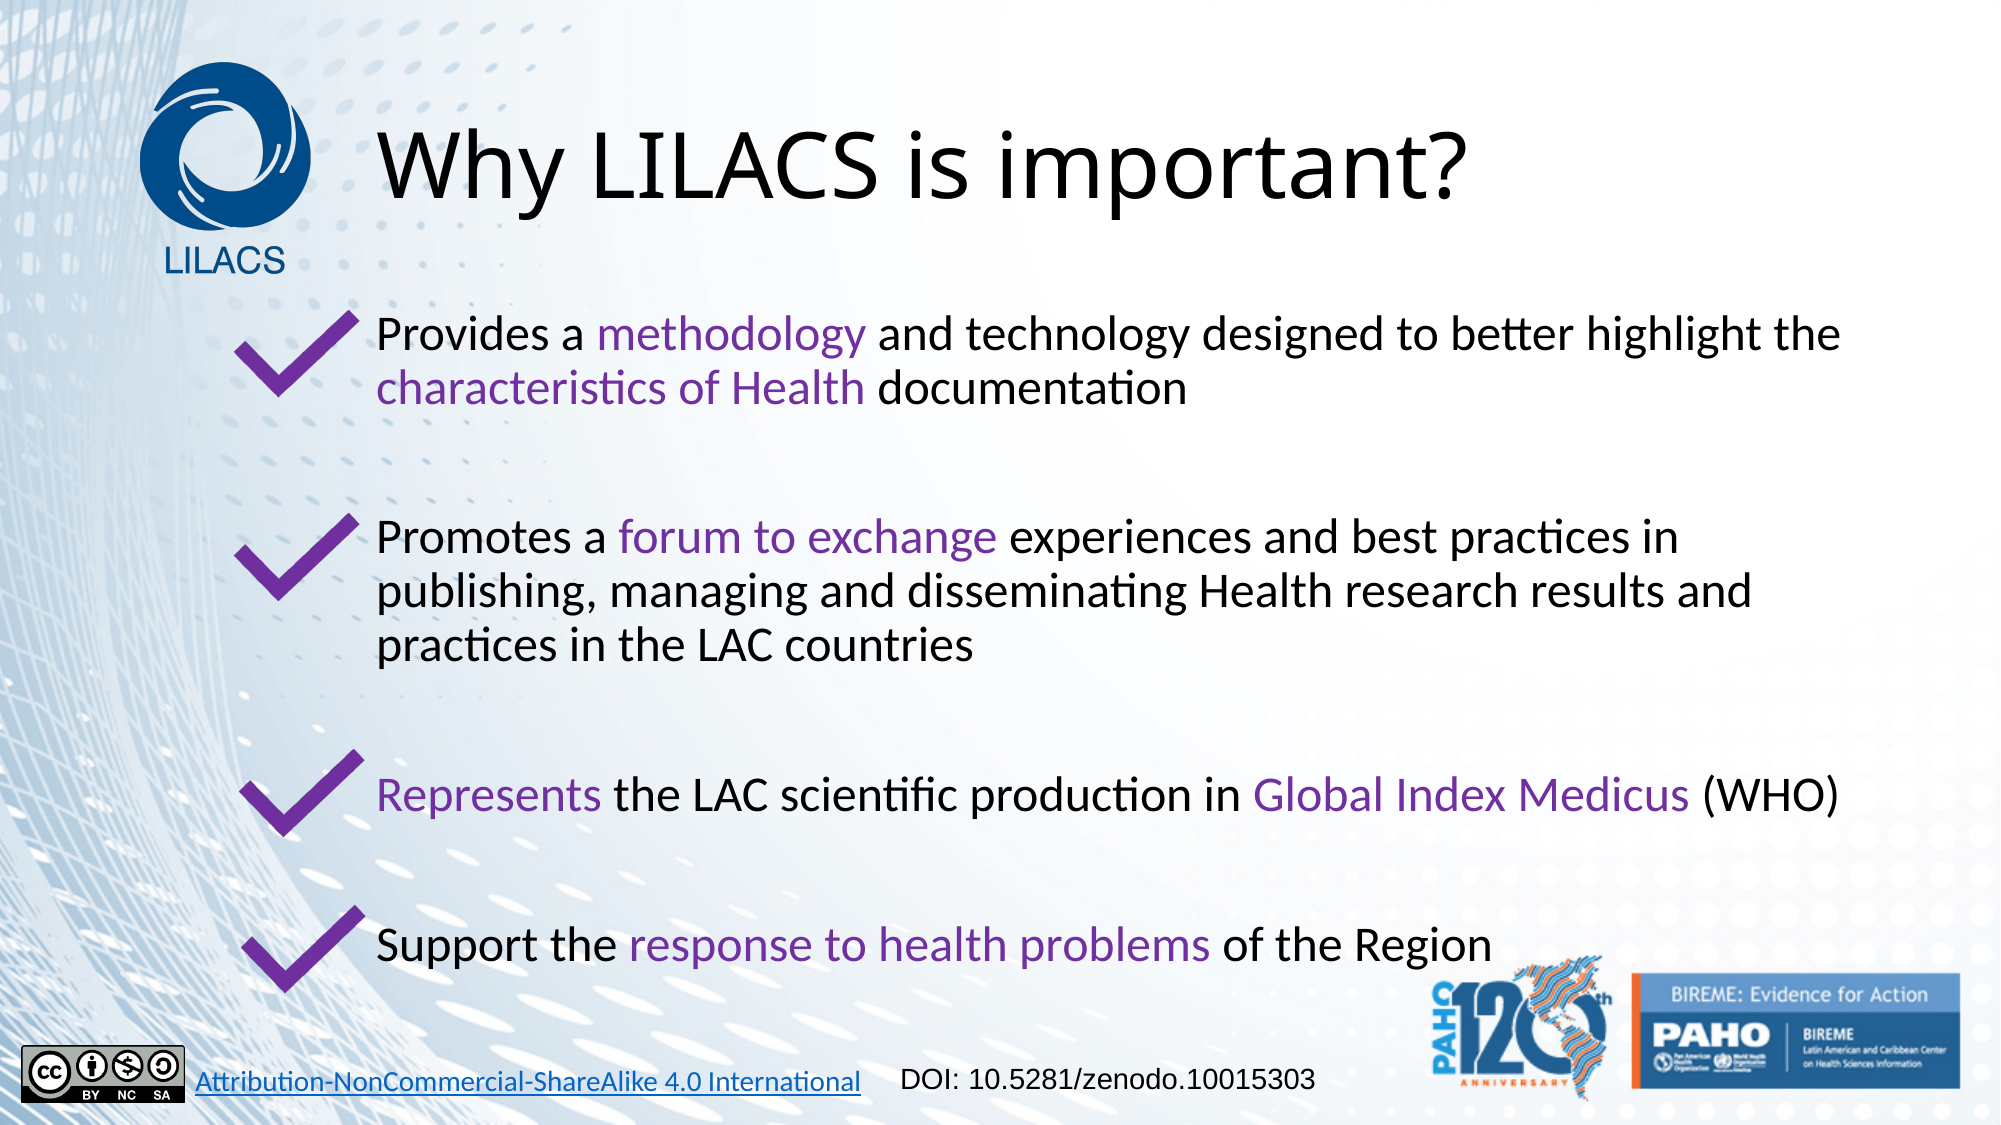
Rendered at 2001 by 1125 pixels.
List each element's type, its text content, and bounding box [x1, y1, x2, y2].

text_box Attribution-NonCommercial-ShareAlike 4.0 International [120, 1055, 936, 1105]
text_box DOI: 10.5281/zenodo.10015303 [885, 1052, 1886, 1103]
list Provides a methodology and technology designed to better highlight the characteristics of Health documentation Promotes a forum to exchange experiences and best practices in publishing, managing and disseminating Health research results and practices in the LAC countries Represents the LAC scientific production in Global Index Medicus (WHO) Support the response to health problems of the Region [361, 299, 1881, 1014]
picture [0, 0, 2001, 1125]
title Why LILACS is important? [361, 59, 1863, 278]
